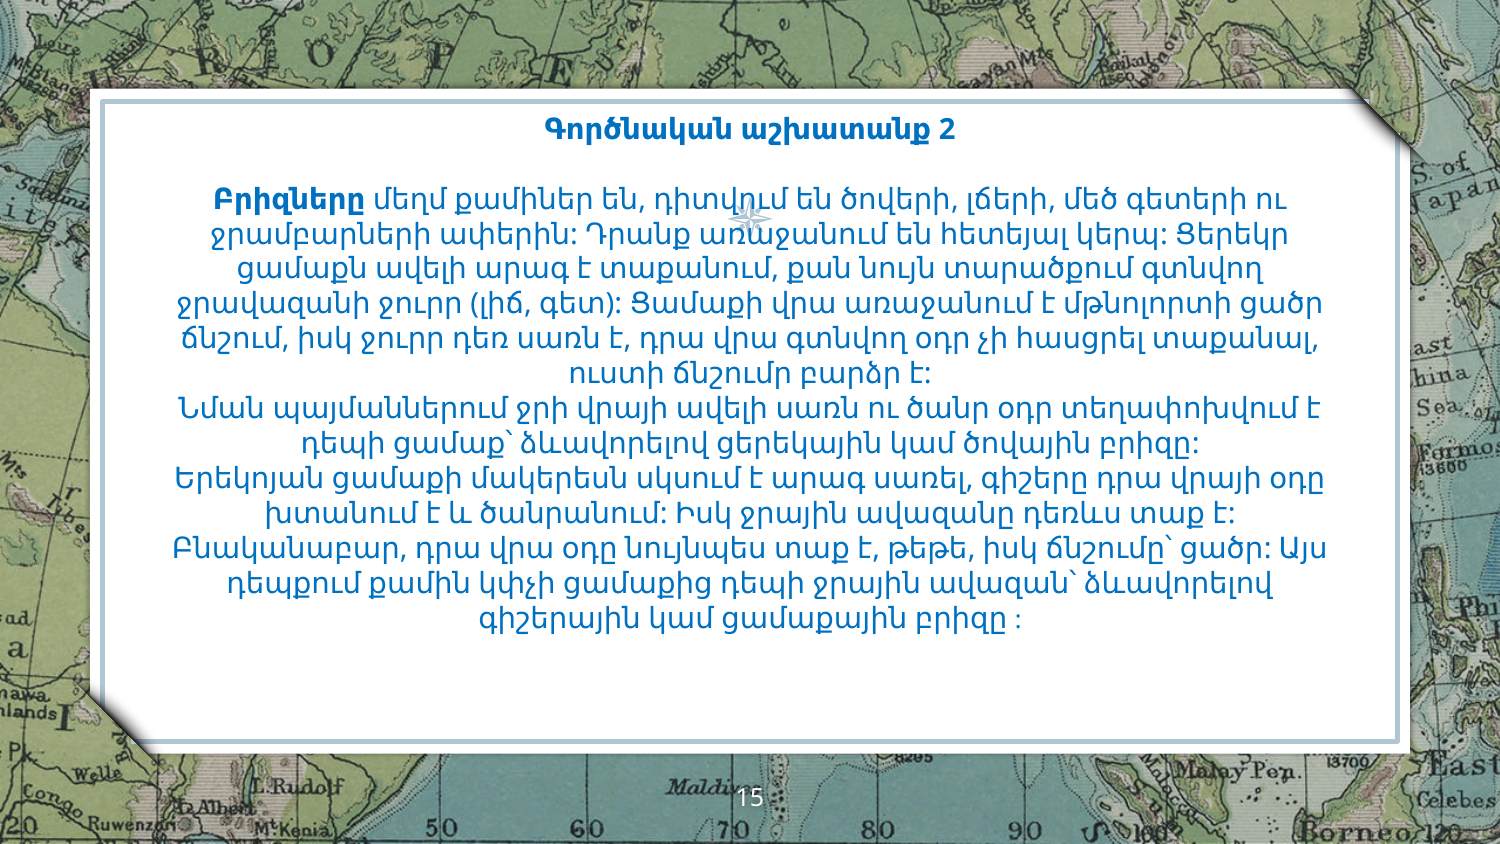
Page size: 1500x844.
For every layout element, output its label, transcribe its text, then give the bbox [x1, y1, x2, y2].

slide_number ‹#› [705, 753, 795, 844]
picture [0, 0, 1500, 844]
title Գործնական աշխատանք 2 Բրիզները մեղմ քամիներ են, դիտվում են ծովերի, լճերի, մեծ գետերի ու ջրամբարների ափերին: Դրանք առաջանում են հետեյալ կերպ: Ցերեկր ցամաքն ավելի արագ է տաքանում, քան նույն տարածքում գտնվող ջրավազանի ջուրր (լիճ, գետ): Ցամաքի վրա առաջանում է մթնոլորտի ցածր ճնշում, իսկ ջուրր դեռ սառն է, դրա վրա գտնվող օդր չի հասցրել տաքանալ, ուստի ճնշումր բարձր է: Նման պայմաններում ջրի վրայի ավելի սառն ու ծանր օդր տեղափոխվում է դեպի ցամաք՝ ձևավորելով ցերեկային կամ ծովային բրիզը: Երեկոյան ցամաքի մակերեսն սկսում է արագ սառել, գիշերը դրա վրայի օդը խտանում է և ծանրանում: Իսկ ջրային ավազանը դեռևս տաք է: Բնականաբար, դրա վրա օդը նույնպես տաք է, թեթե, իսկ ճնշումը՝ ցածր: Այս դեպքում քամին կփչի ցամաքից դեպի ջրային ավազան՝ ձևավորելով գիշերային կամ ցամաքային բրիզը : [164, 185, 1336, 635]
